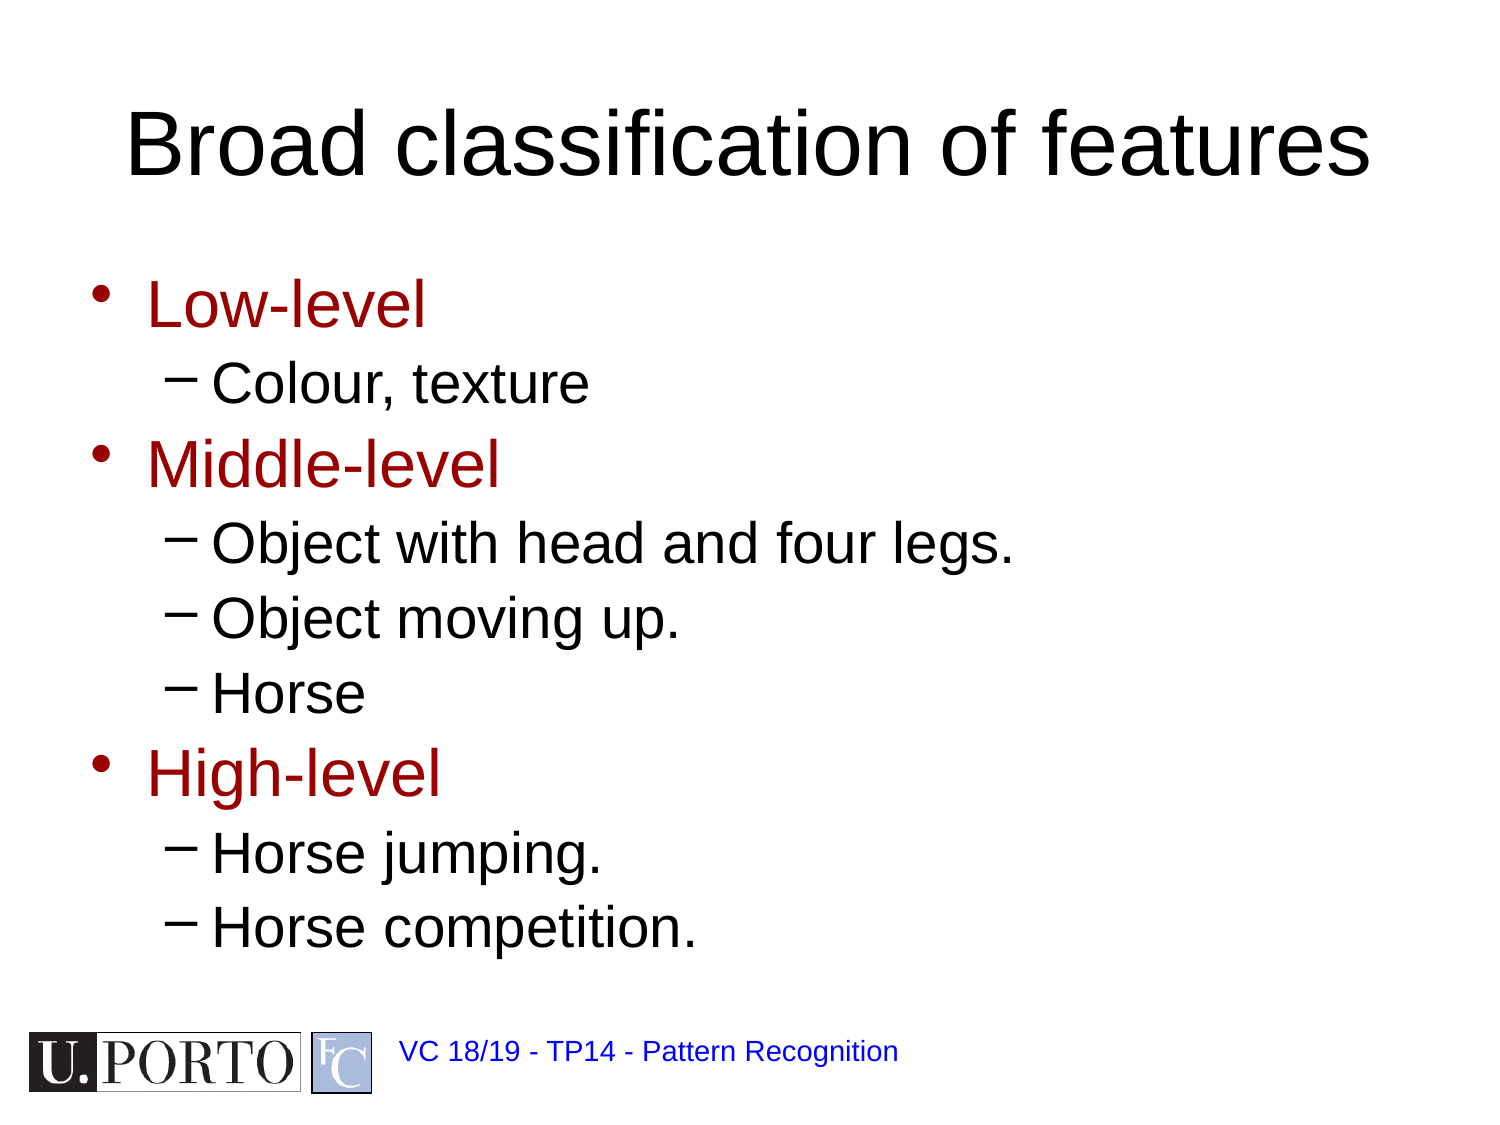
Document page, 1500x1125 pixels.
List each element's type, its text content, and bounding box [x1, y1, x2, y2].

footer VC 18/19 - TP14 - Pattern Recognition [383, 1024, 1306, 1103]
picture [29, 1032, 301, 1092]
title Broad classification of features [74, 44, 1426, 233]
picture [313, 1033, 371, 1092]
list Low-level Colour, texture Middle-level Object with head and four legs. Object moving up. Horse High-level Horse jumping. Horse competition. [74, 262, 1426, 1006]
